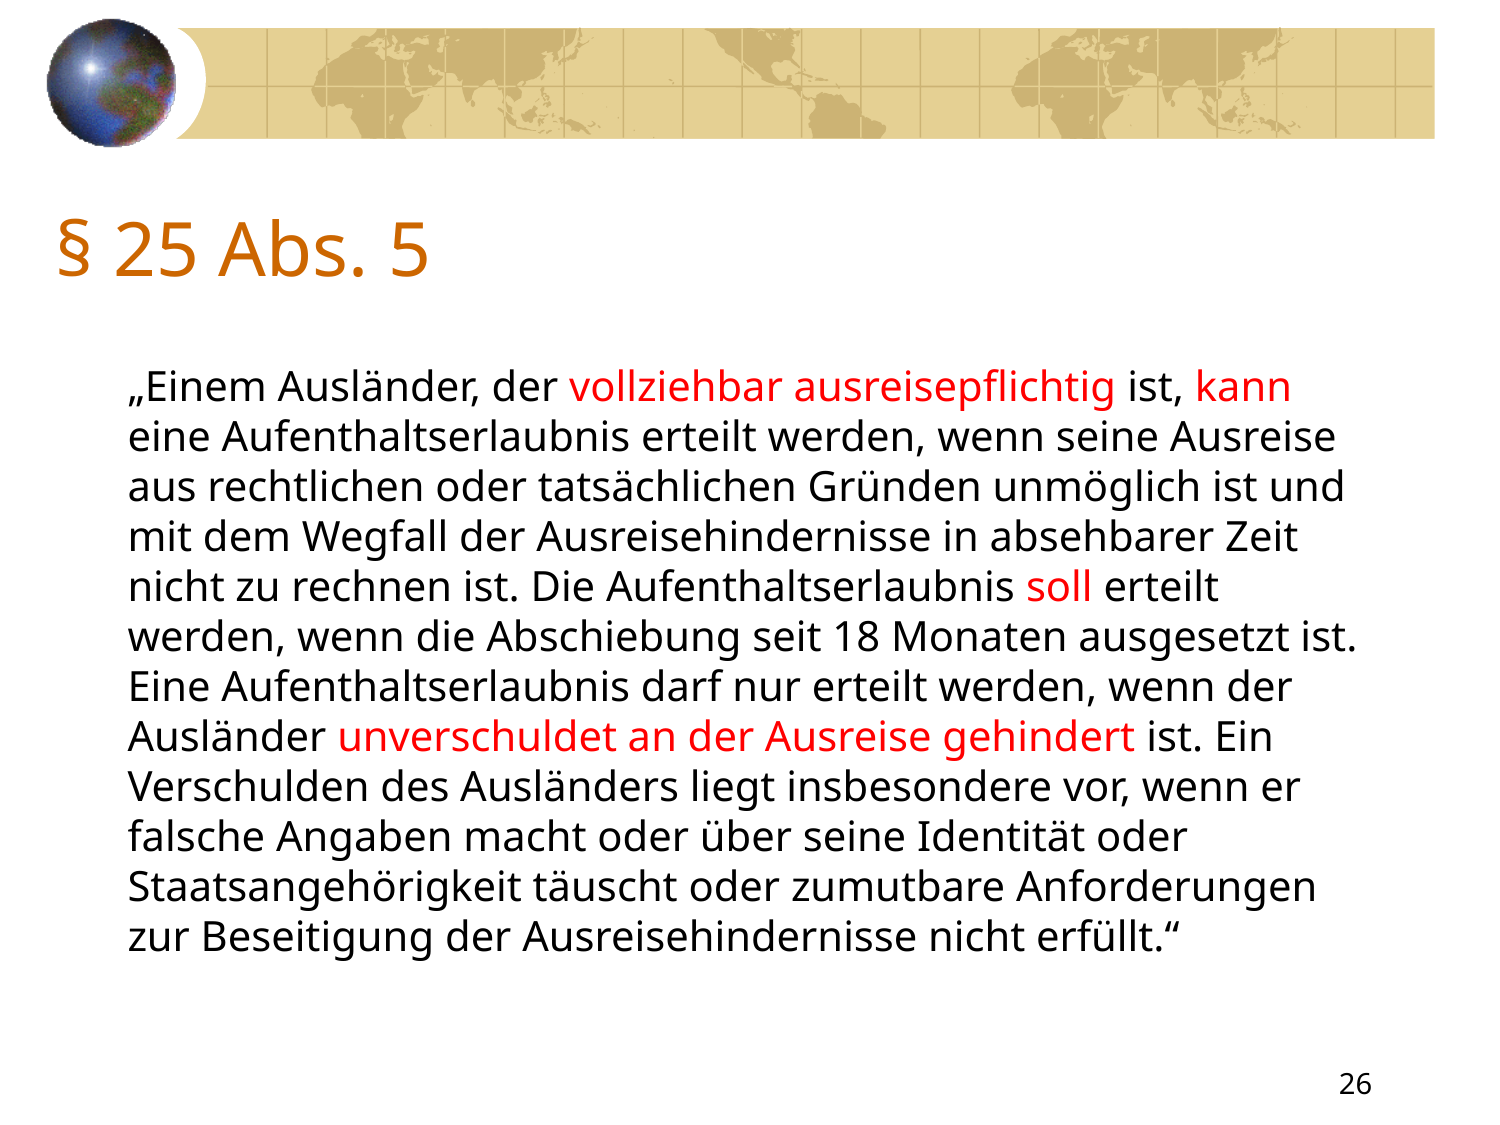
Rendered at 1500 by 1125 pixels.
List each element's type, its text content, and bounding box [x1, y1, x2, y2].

slide_number 26 [1074, 1037, 1388, 1113]
list „Einem Ausländer, der vollziehbar ausreisepflichtig ist, kann eine Aufenthaltserlaubnis erteilt werden, wenn seine Ausreise aus rechtlichen oder tatsächlichen Gründen unmöglich ist und mit dem Wegfall der Ausreisehindernisse in absehbarer Zeit nicht zu rechnen ist. Die Aufenthaltserlaubnis soll erteilt werden, wenn die Abschiebung seit 18 Monaten ausgesetzt ist. Eine Aufenthaltserlaubnis darf nur erteilt werden, wenn der Ausländer unverschuldet an der Ausreise gehindert ist. Ein Verschulden des Ausländers liegt insbesondere vor, wenn er falsche Angaben macht oder über seine Identität oder Staatsangehörigkeit täuscht oder zumutbare Anforderungen zur Beseitigung der Ausreisehindernisse nicht erfüllt.“ [112, 352, 1388, 1028]
picture [42, 14, 190, 151]
title § 25 Abs. 5 [40, 152, 1316, 341]
